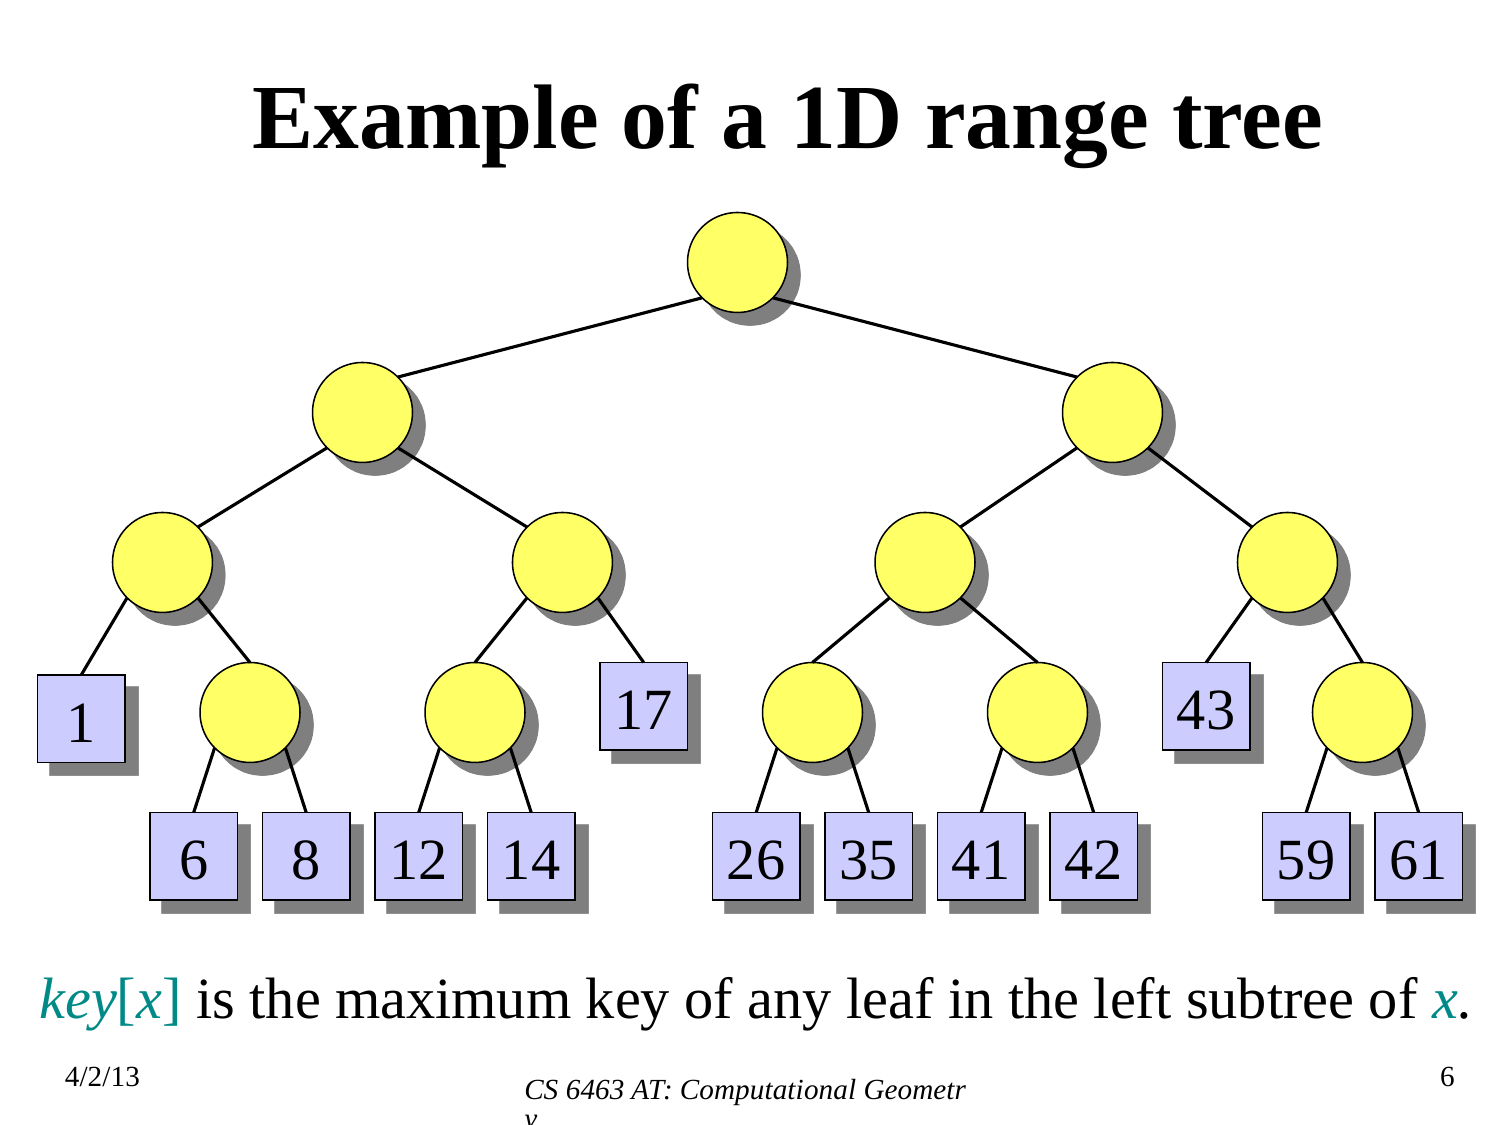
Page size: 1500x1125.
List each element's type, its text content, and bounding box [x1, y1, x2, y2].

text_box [597, 597, 644, 663]
text_box 8 [262, 812, 350, 900]
text_box [425, 662, 526, 763]
text_box [687, 212, 788, 313]
text_box 14 [487, 812, 575, 900]
text_box [512, 512, 613, 613]
text_box 1 [37, 674, 125, 763]
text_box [960, 447, 1078, 528]
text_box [1322, 597, 1363, 663]
text_box [112, 512, 213, 613]
text_box 61 [1374, 812, 1463, 900]
text_box 35 [824, 812, 913, 900]
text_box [418, 747, 440, 813]
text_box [510, 747, 532, 813]
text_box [980, 747, 1003, 813]
title Example of a 1D range tree [237, 24, 1476, 213]
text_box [772, 297, 1078, 378]
text_box 43 [1162, 662, 1250, 750]
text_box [1305, 747, 1328, 813]
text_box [812, 597, 890, 663]
text_box key[x] is the maximum key of any leaf in the left subtree of x. [24, 952, 1500, 1038]
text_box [1397, 747, 1419, 813]
text_box [312, 362, 413, 463]
text_box [875, 512, 976, 613]
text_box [397, 297, 703, 378]
text_box [200, 662, 301, 763]
text_box 41 [937, 812, 1025, 900]
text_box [847, 747, 869, 813]
text_box [762, 662, 863, 763]
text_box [285, 747, 307, 813]
text_box 6 [149, 812, 238, 900]
text_box 59 [1262, 812, 1350, 900]
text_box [80, 597, 128, 676]
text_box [197, 447, 328, 528]
text_box 17 [599, 662, 688, 750]
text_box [197, 597, 251, 663]
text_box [1072, 747, 1094, 813]
text_box 12 [374, 812, 463, 900]
text_box [1062, 362, 1163, 463]
text_box [1312, 662, 1413, 763]
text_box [1147, 447, 1253, 528]
text_box [987, 662, 1088, 763]
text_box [474, 597, 528, 663]
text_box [397, 447, 528, 528]
text_box 42 [1049, 812, 1138, 900]
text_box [755, 747, 778, 813]
text_box [1237, 512, 1338, 613]
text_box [193, 747, 215, 813]
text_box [960, 597, 1038, 663]
text_box 26 [712, 812, 800, 900]
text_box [1205, 597, 1253, 663]
footer CS 6463 AT: Computational Geometry [509, 1062, 991, 1114]
